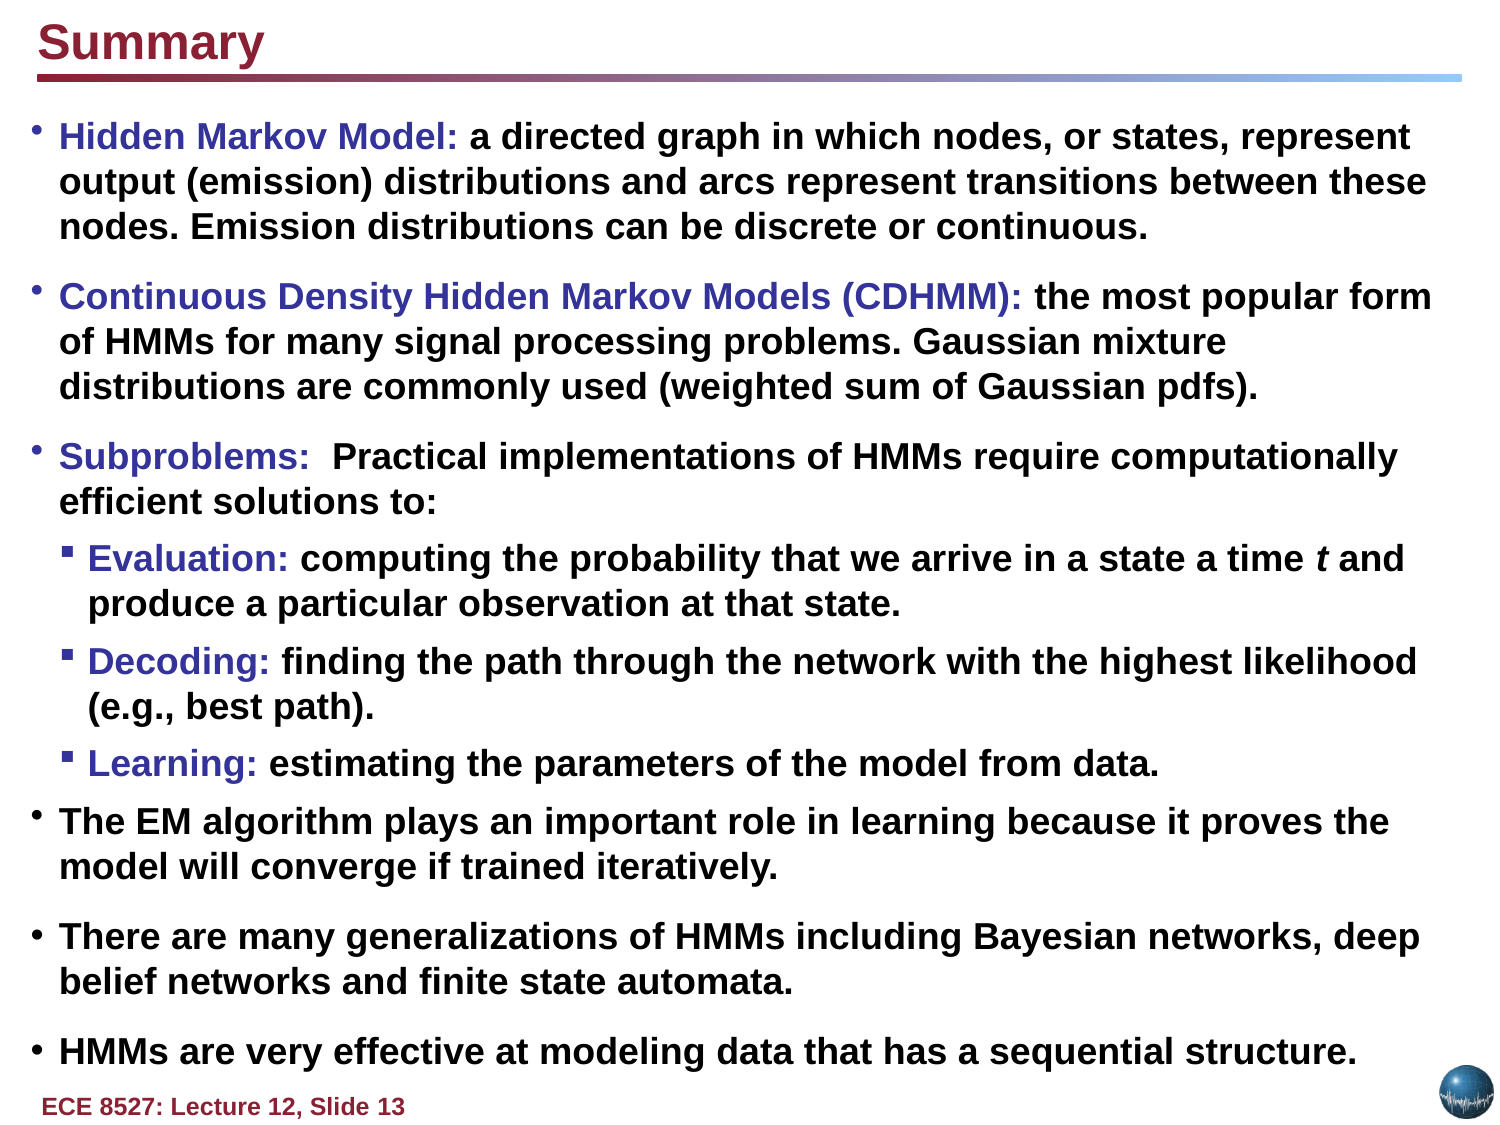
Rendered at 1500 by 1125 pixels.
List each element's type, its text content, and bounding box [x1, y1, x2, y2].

picture [1439, 1065, 1494, 1119]
text_box Summary [37, 9, 1163, 70]
text_box Hidden Markov Model: a directed graph in which nodes, or states, represent output (emission) distributions and arcs represent transitions between these nodes. Emission distributions can be discrete or continuous. Continuous Density Hidden Markov Models (CDHMM): the most popular form of HMMs for many signal processing problems. Gaussian mixture distributions are commonly used (weighted sum of Gaussian pdfs). Subproblems: Practical implementations of HMMs require computationally efficient solutions to: Evaluation: computing the probability that we arrive in a state a time t and produce a particular observation at that state. Decoding: finding the path through the network with the highest likelihood (e.g., best path). Learning: estimating the parameters of the model from data. The EM algorithm plays an important role in learning because it proves the model will converge if trained iteratively. There are many generalizations of HMMs including Bayesian networks, deep belief networks and finite state automata. HMMs are very effective at modeling data that has a sequential structure. [30, 111, 1456, 1072]
